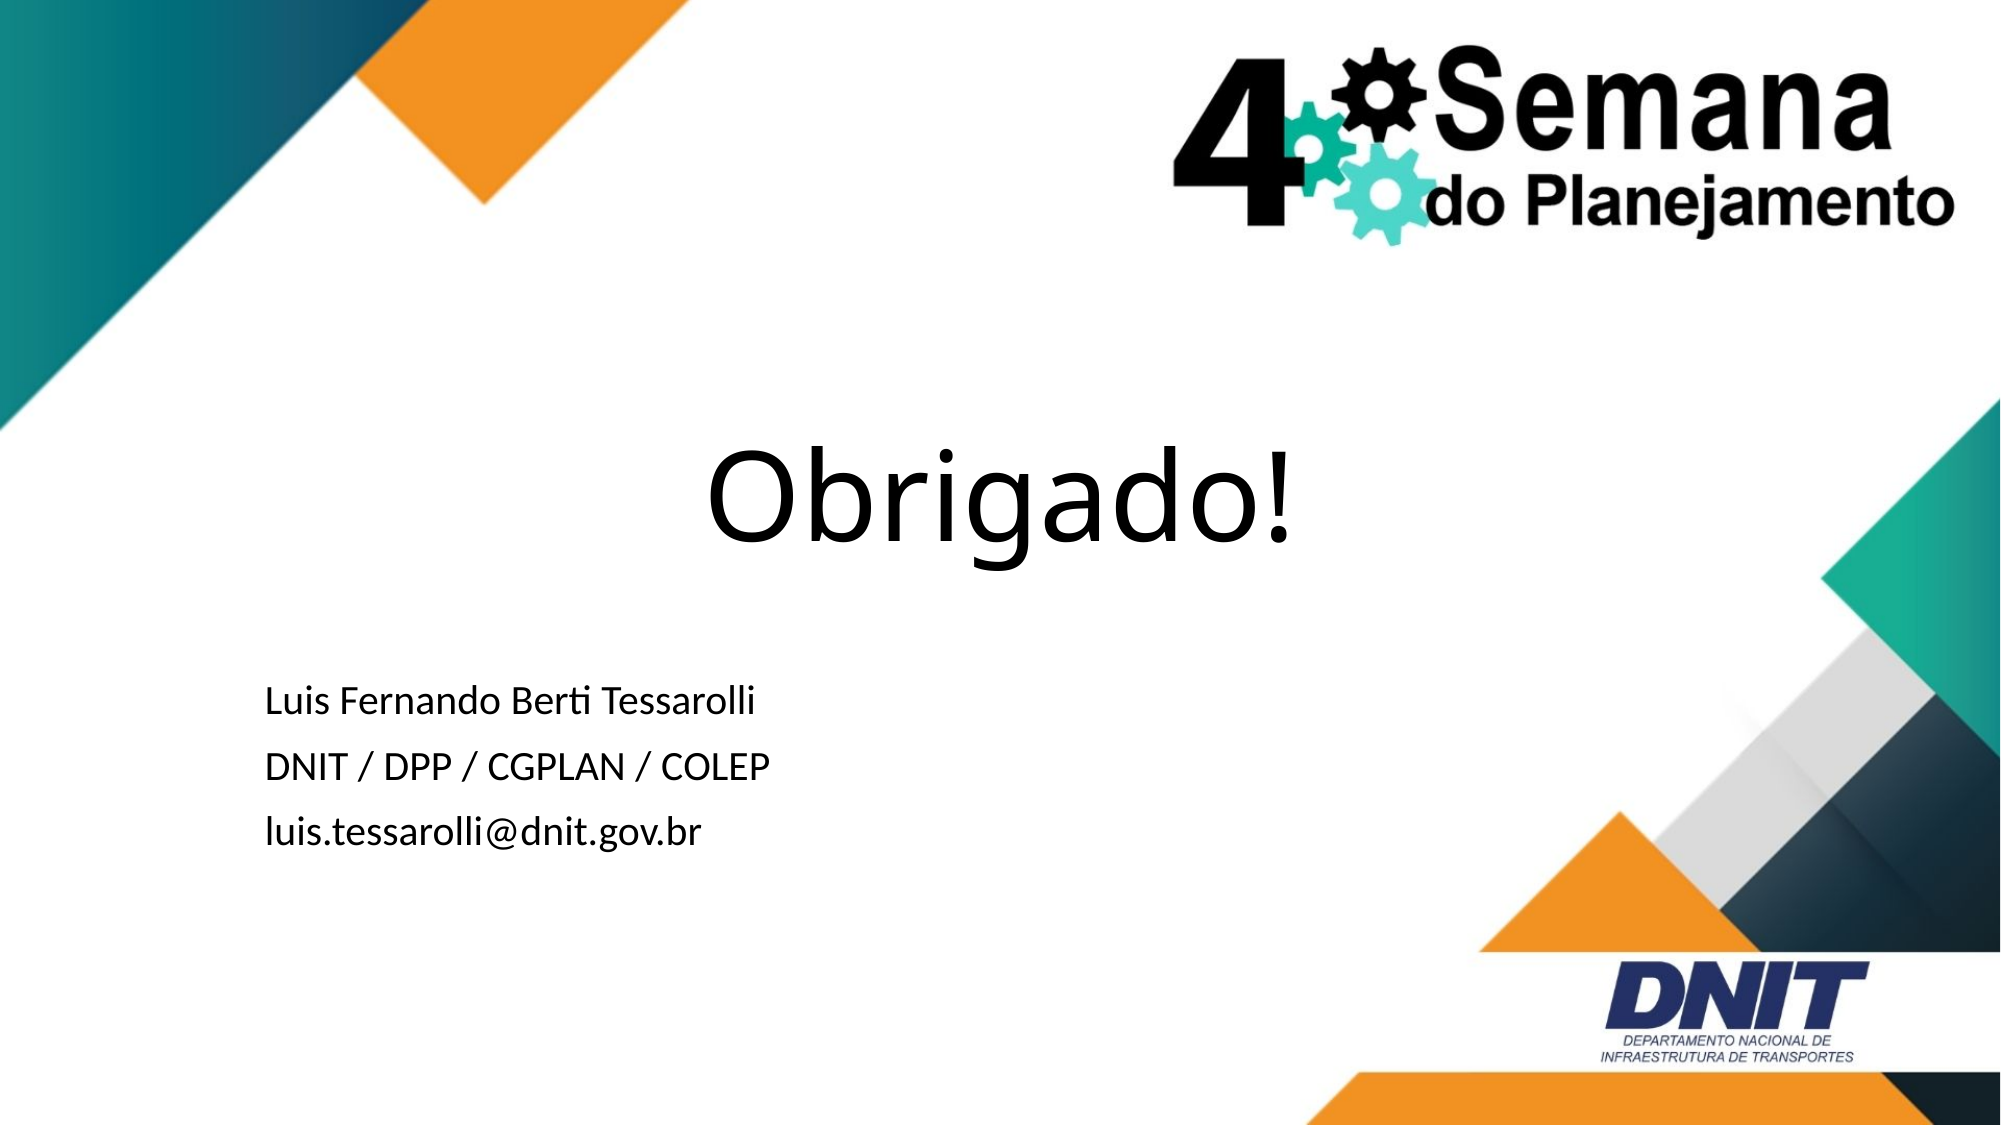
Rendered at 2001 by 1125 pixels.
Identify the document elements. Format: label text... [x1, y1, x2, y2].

subtitle Luis Fernando Berti Tessarolli DNIT / DPP / CGPLAN / COLEP luis.tessarolli@dnit.gov.br [249, 590, 1750, 863]
picture [0, 0, 2001, 1125]
title Obrigado! [249, 184, 1750, 576]
